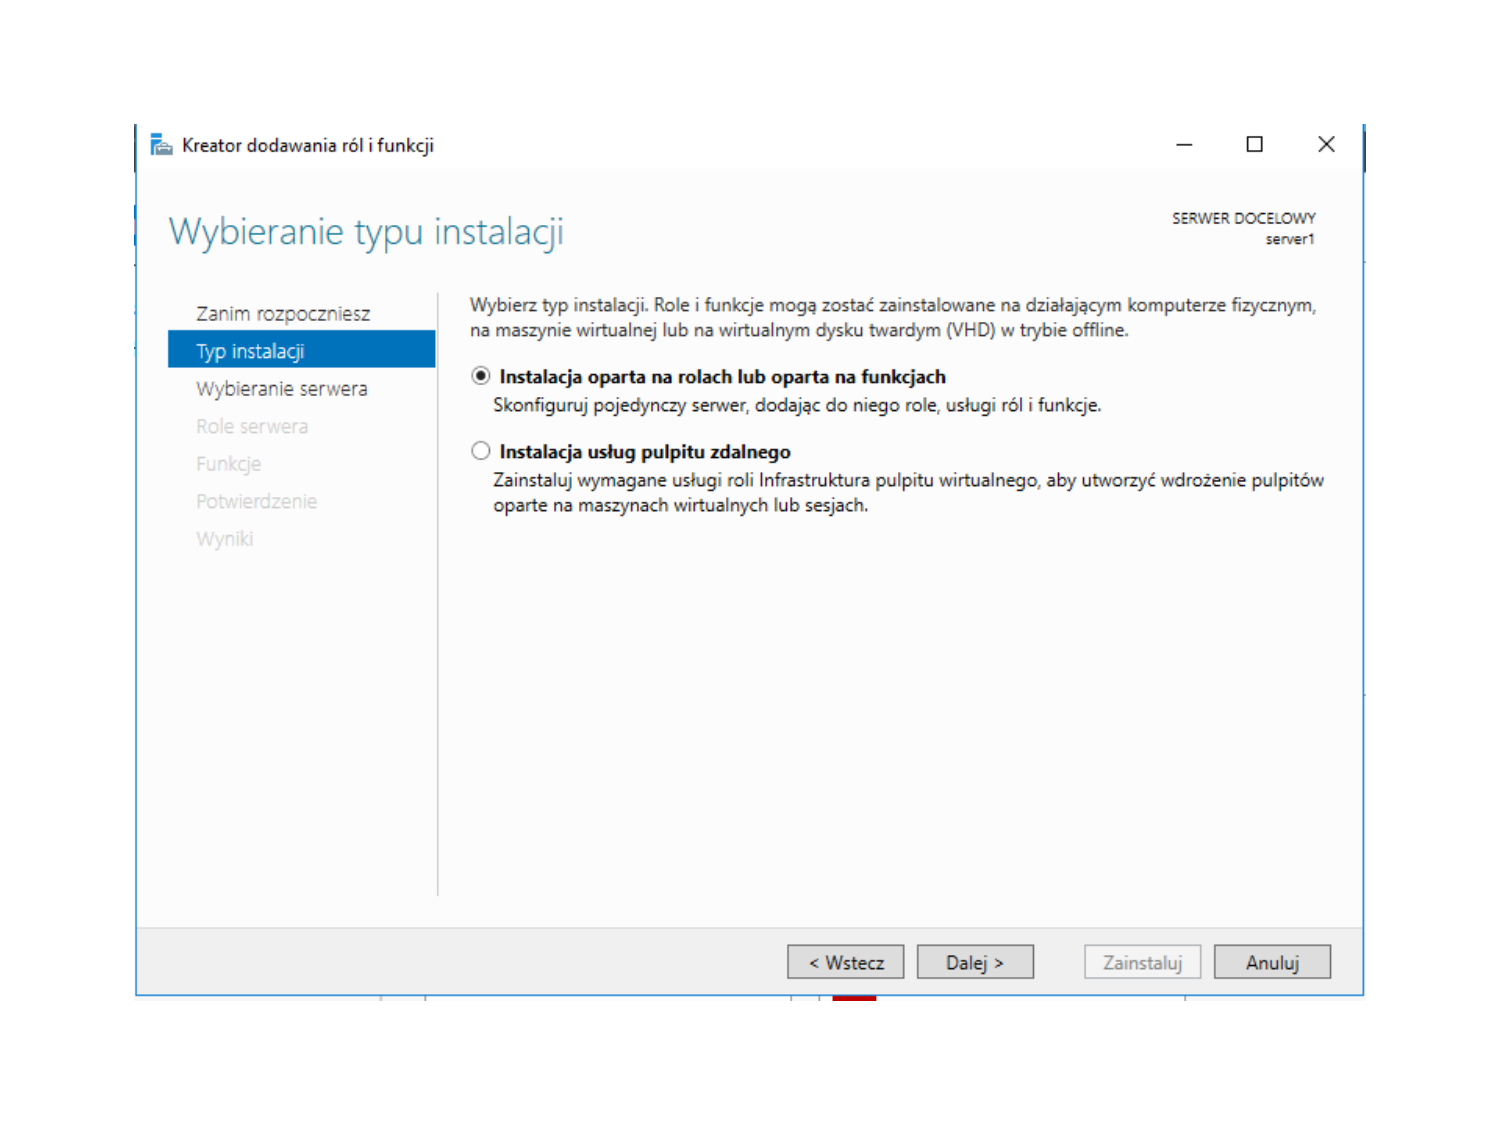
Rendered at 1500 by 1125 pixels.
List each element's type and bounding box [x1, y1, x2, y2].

picture [134, 123, 1366, 1001]
